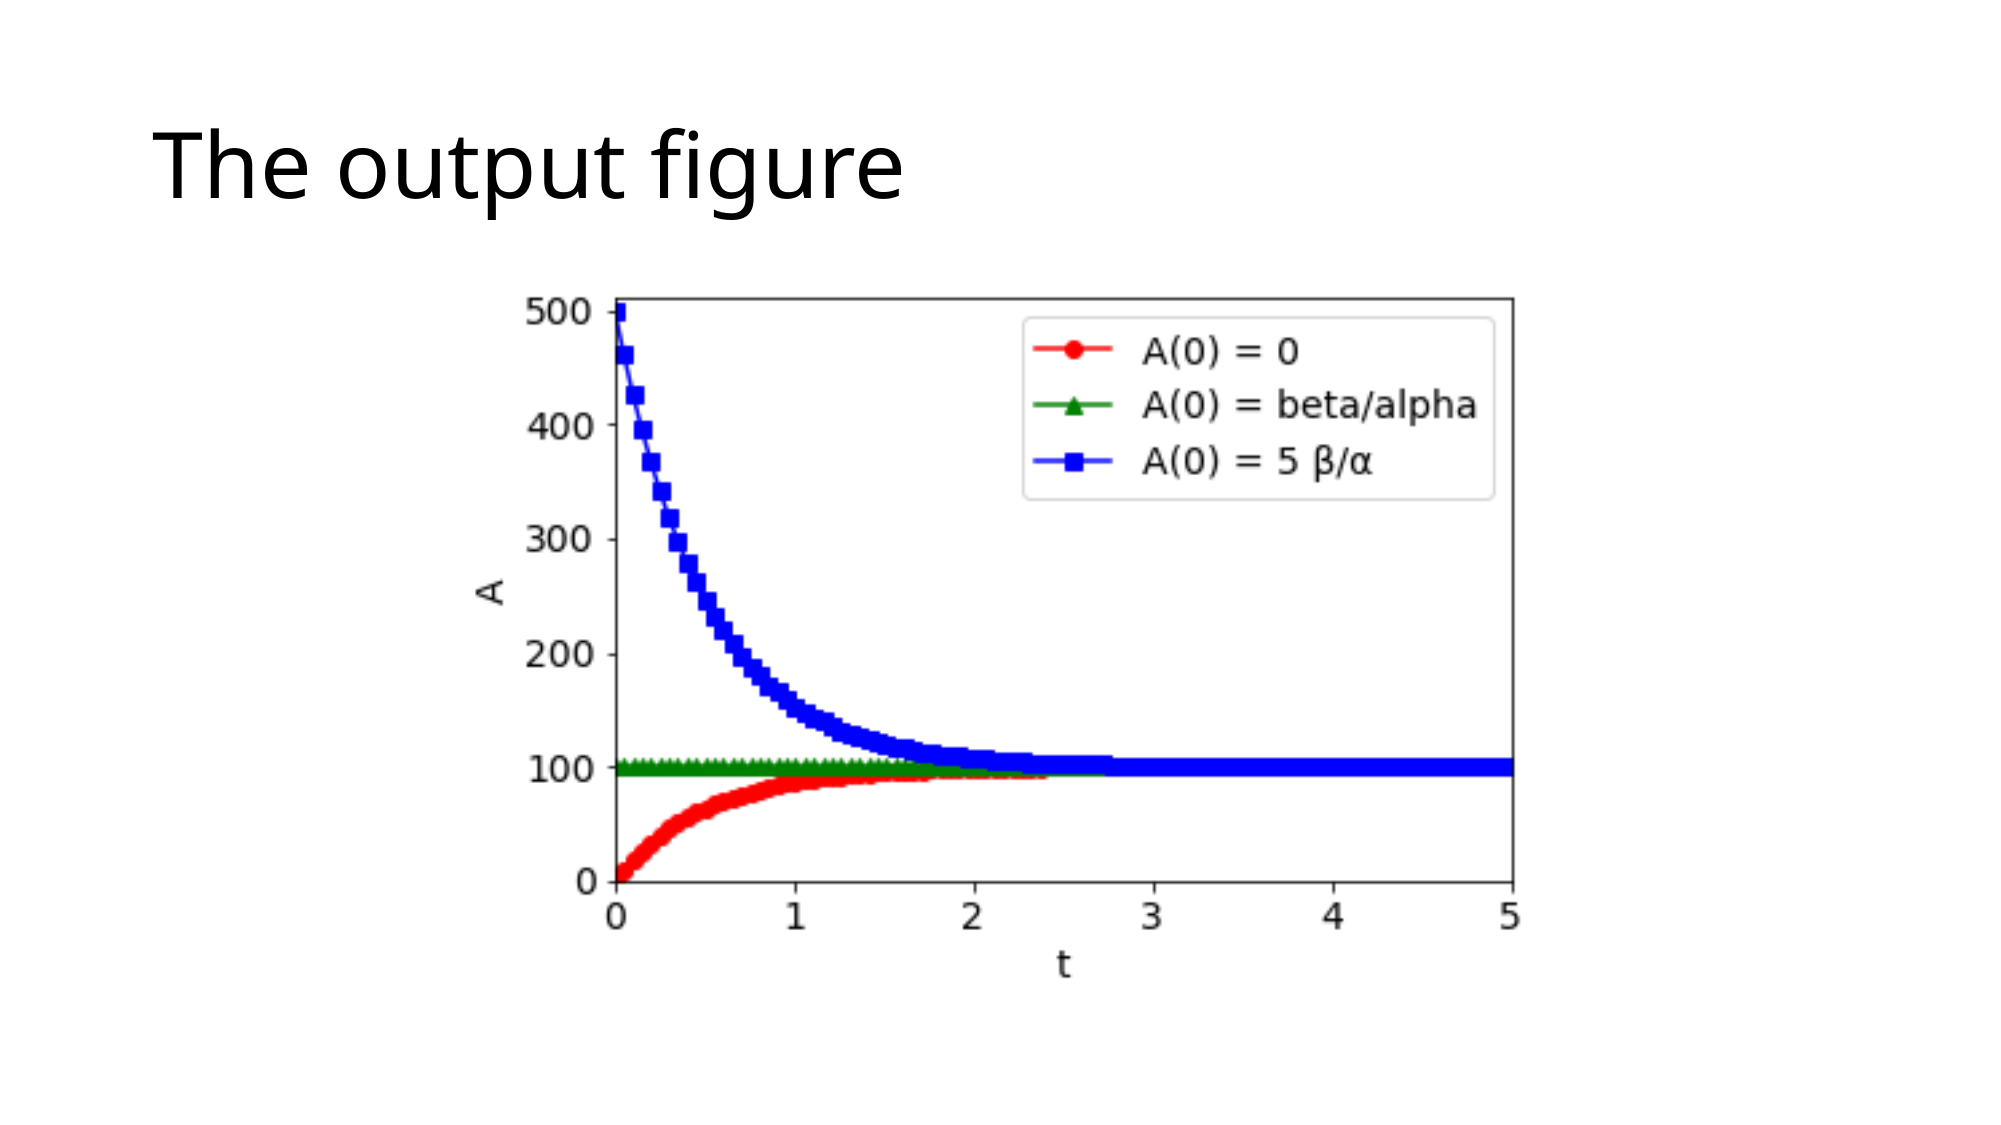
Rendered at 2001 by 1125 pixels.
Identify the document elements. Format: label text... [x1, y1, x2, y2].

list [458, 277, 1542, 1005]
title The output figure [137, 59, 1863, 278]
